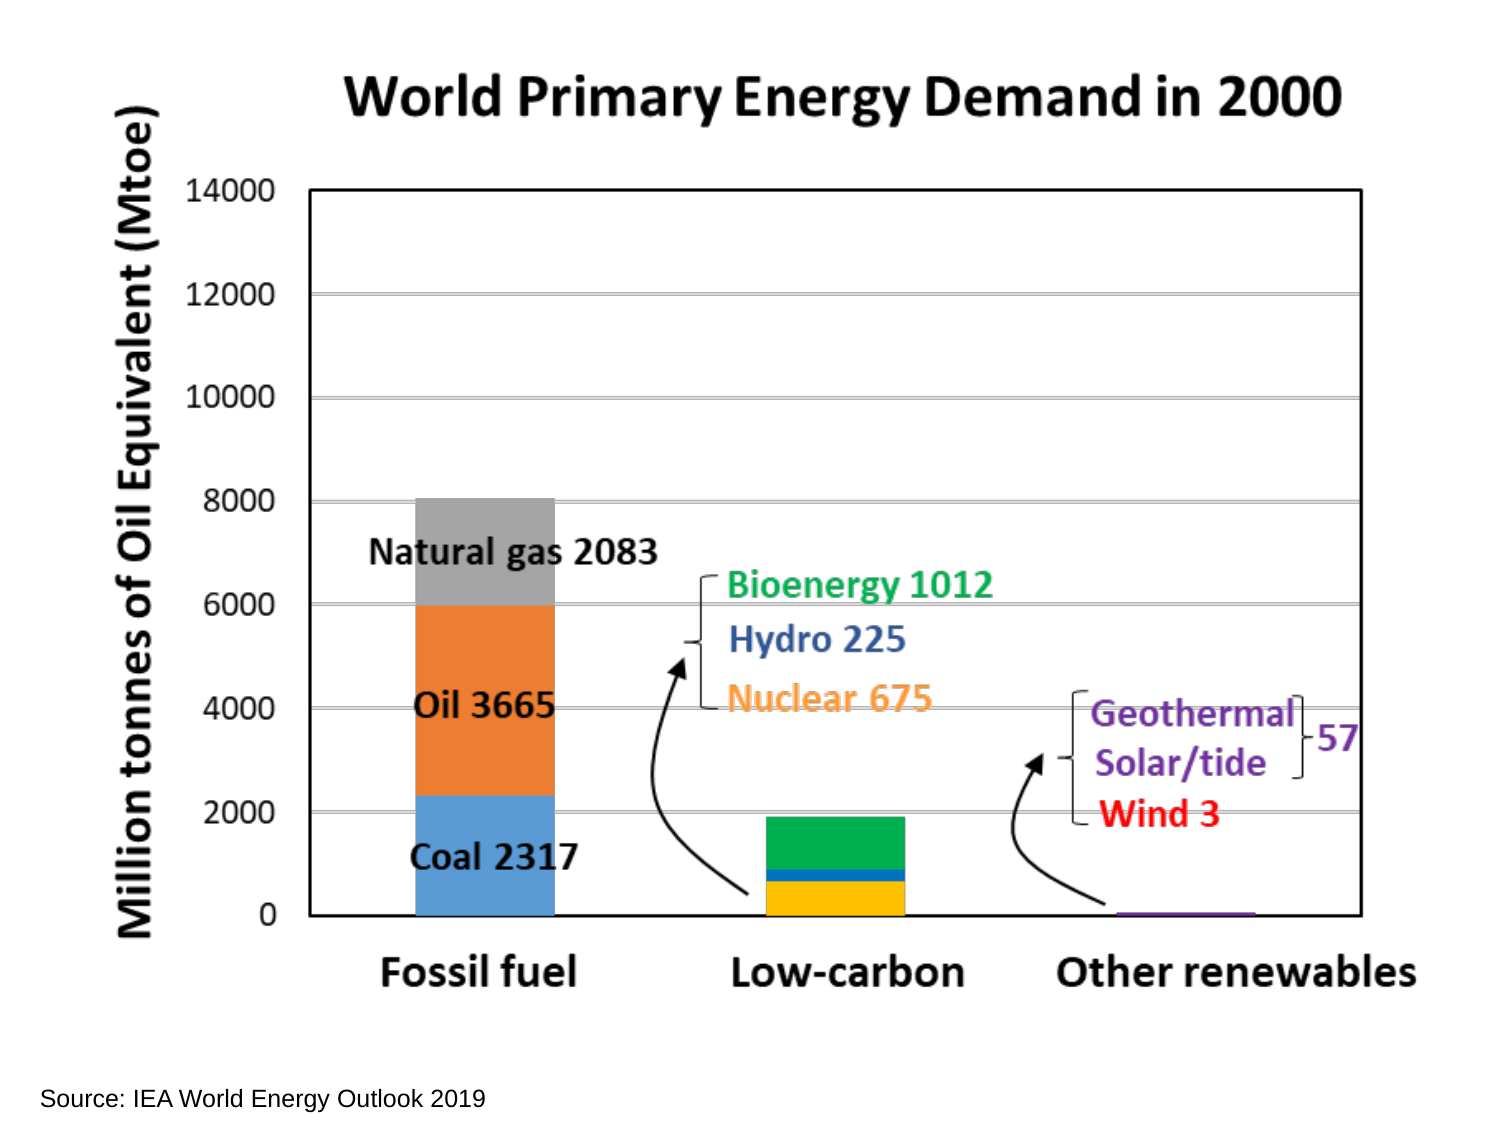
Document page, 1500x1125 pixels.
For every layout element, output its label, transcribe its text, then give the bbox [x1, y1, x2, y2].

text_box Source: IEA World Energy Outlook 2019 [24, 1074, 513, 1120]
picture [26, 0, 1474, 1064]
